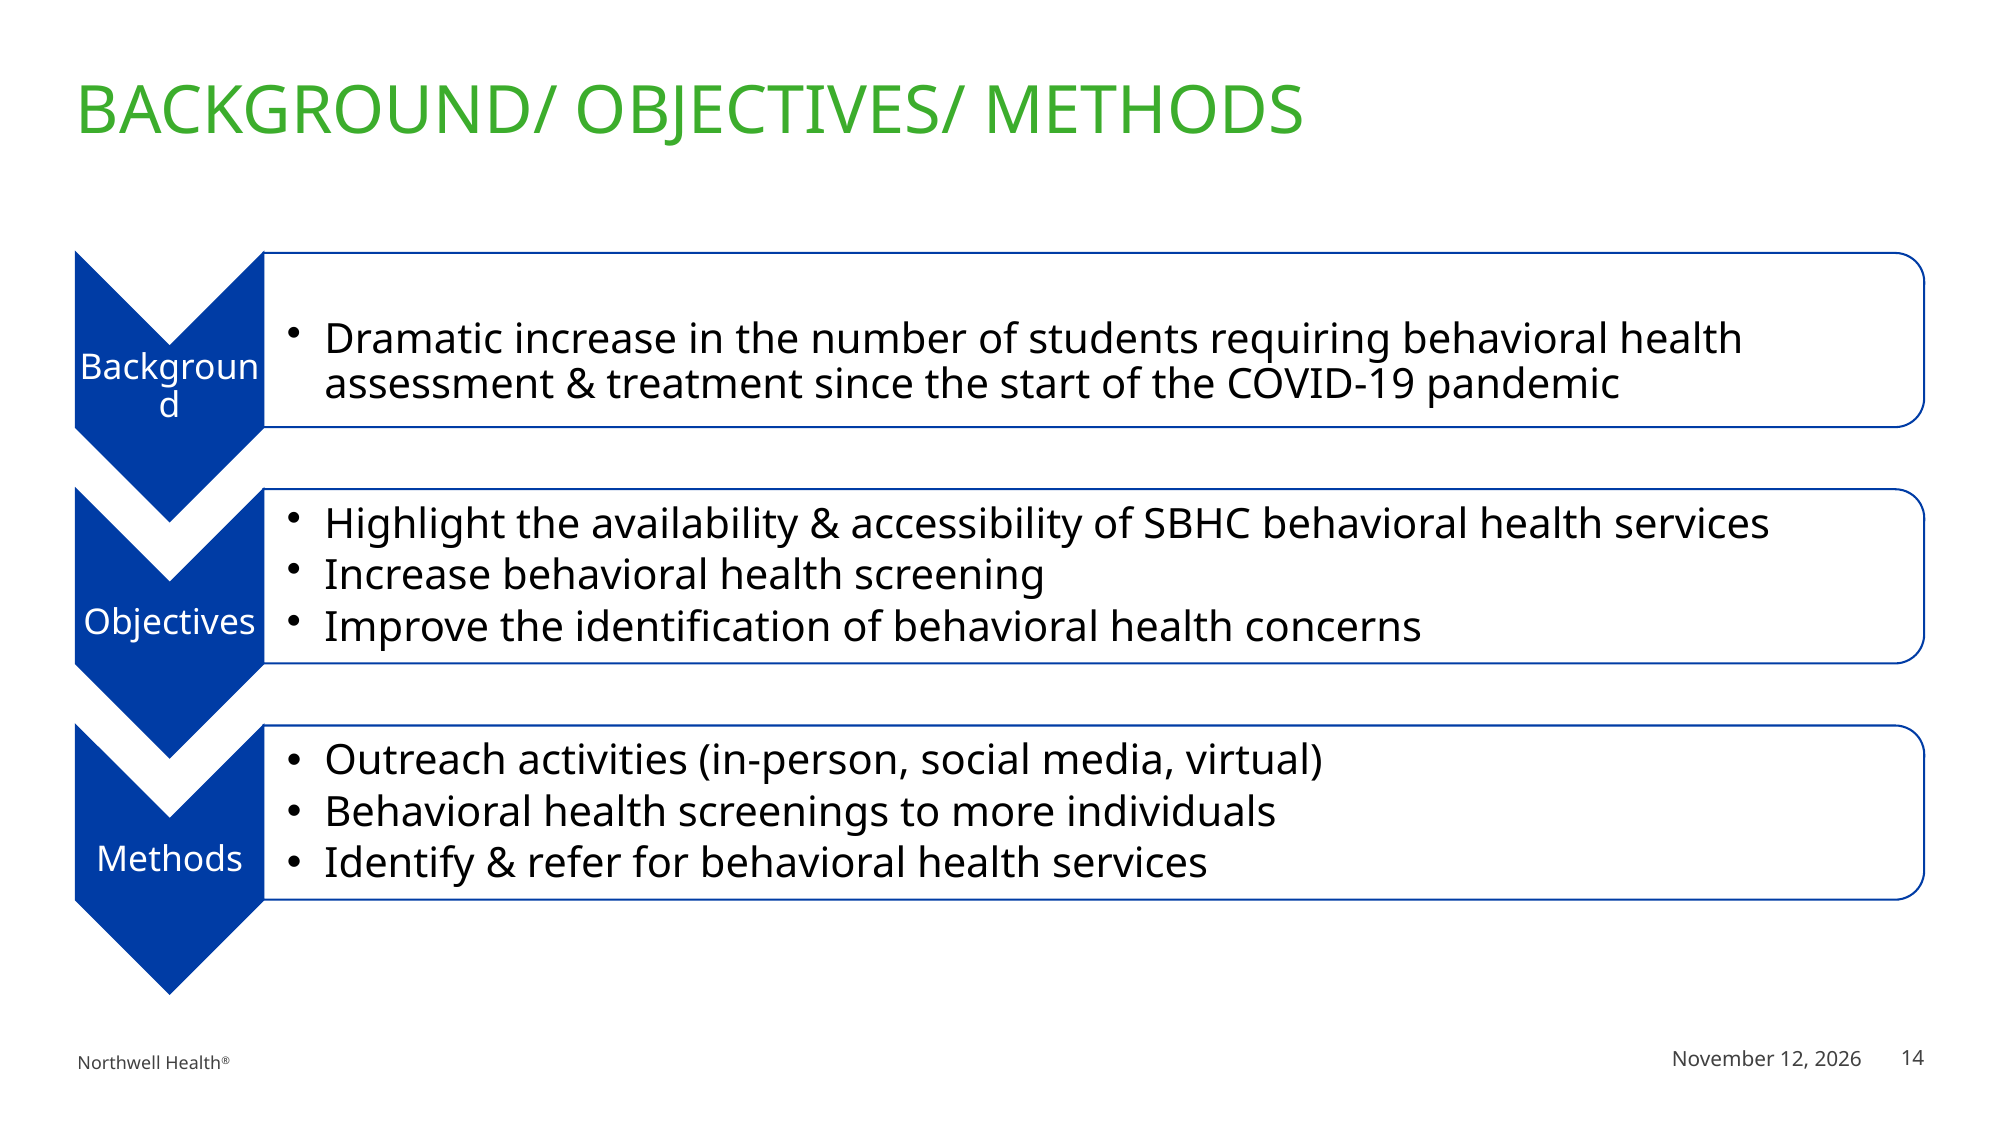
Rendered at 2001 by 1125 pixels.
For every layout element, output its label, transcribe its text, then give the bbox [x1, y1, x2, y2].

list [75, 252, 1925, 994]
slide_number 14 [1862, 1041, 1925, 1073]
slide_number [1339, 1040, 1862, 1074]
title Background/ objectives/ methods [75, 66, 1925, 227]
